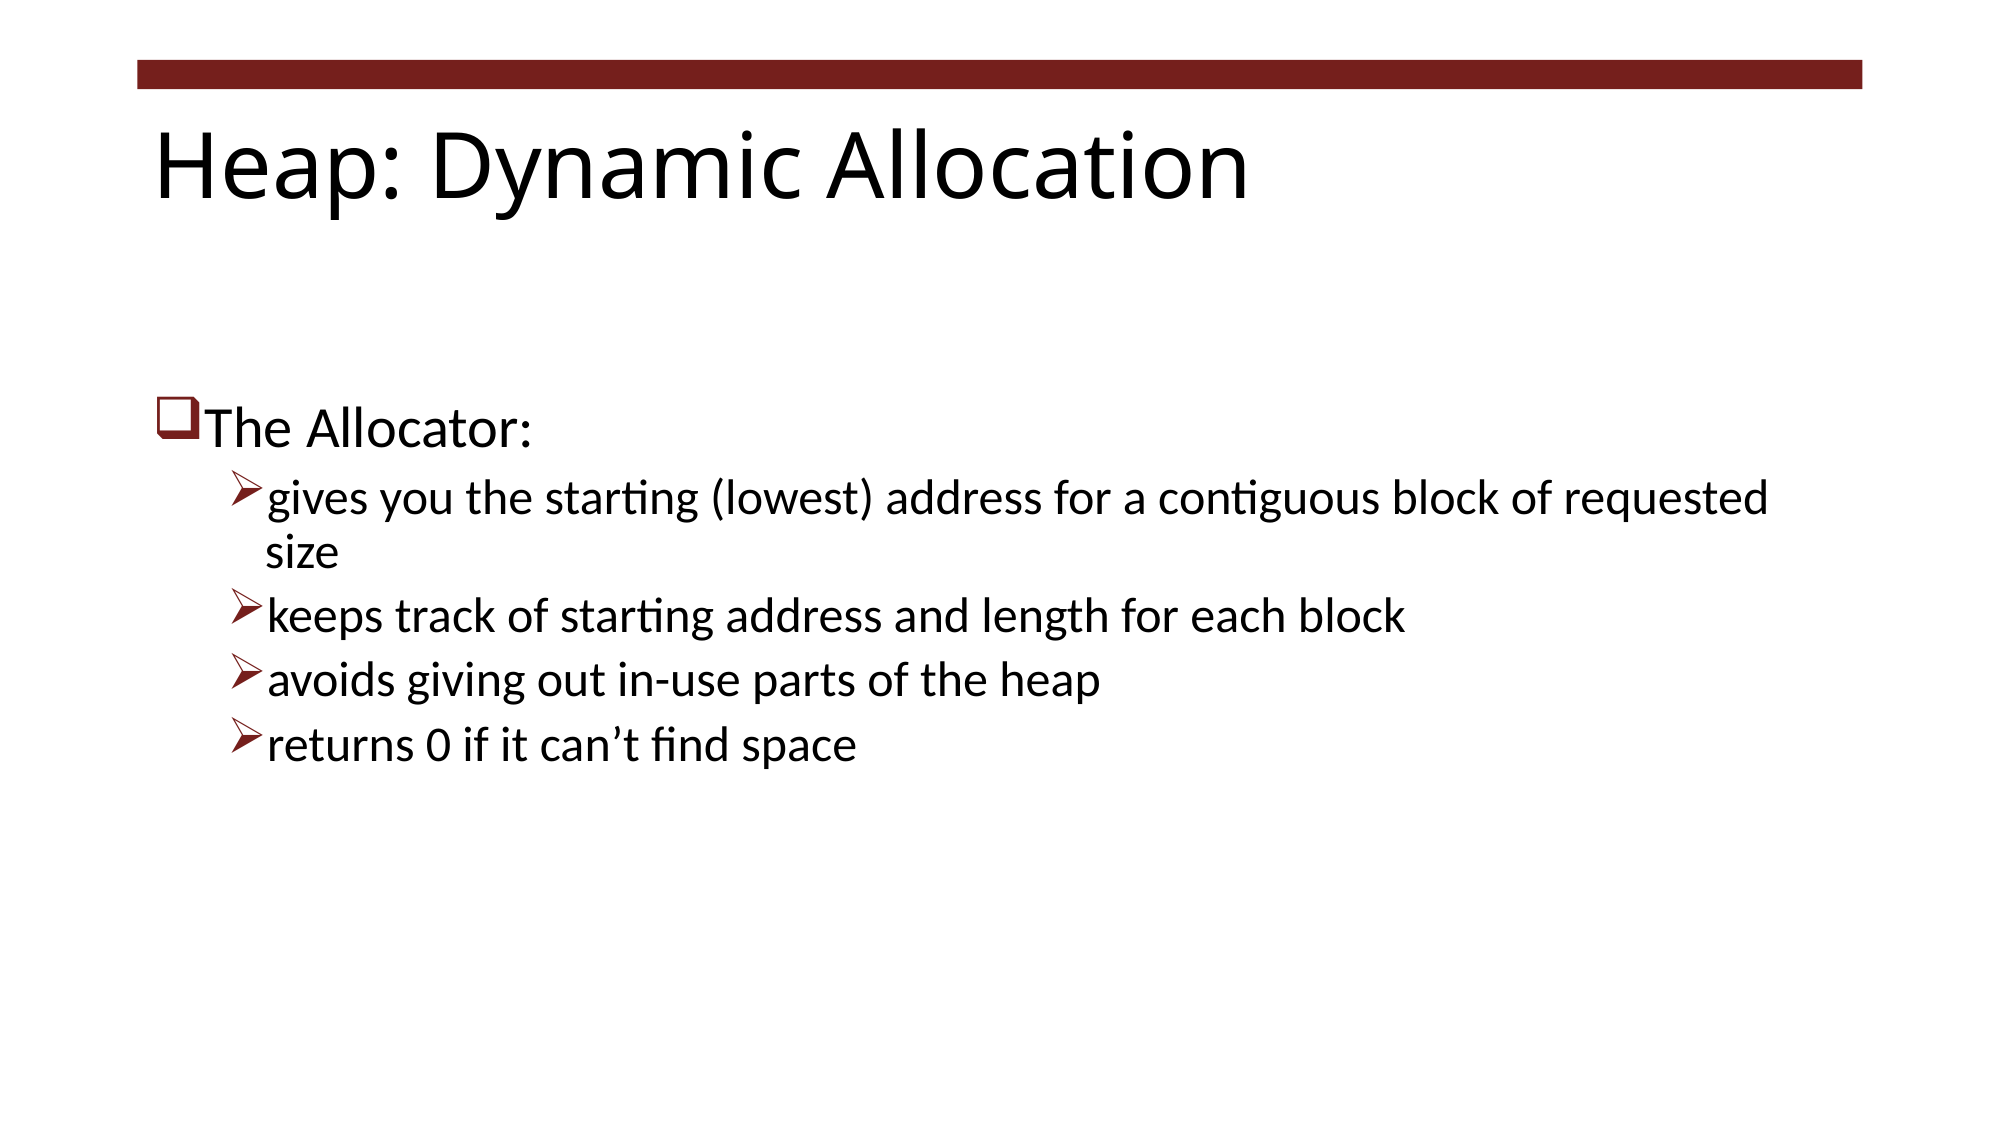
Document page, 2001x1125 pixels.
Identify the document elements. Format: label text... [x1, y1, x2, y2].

title Heap: Dynamic Allocation [137, 59, 1863, 278]
list The Allocator: gives you the starting (lowest) address for a contiguous block of requested size keeps track of starting address and length for each block avoids giving out in-use parts of the heap returns 0 if it can’t find space [137, 299, 1863, 1103]
